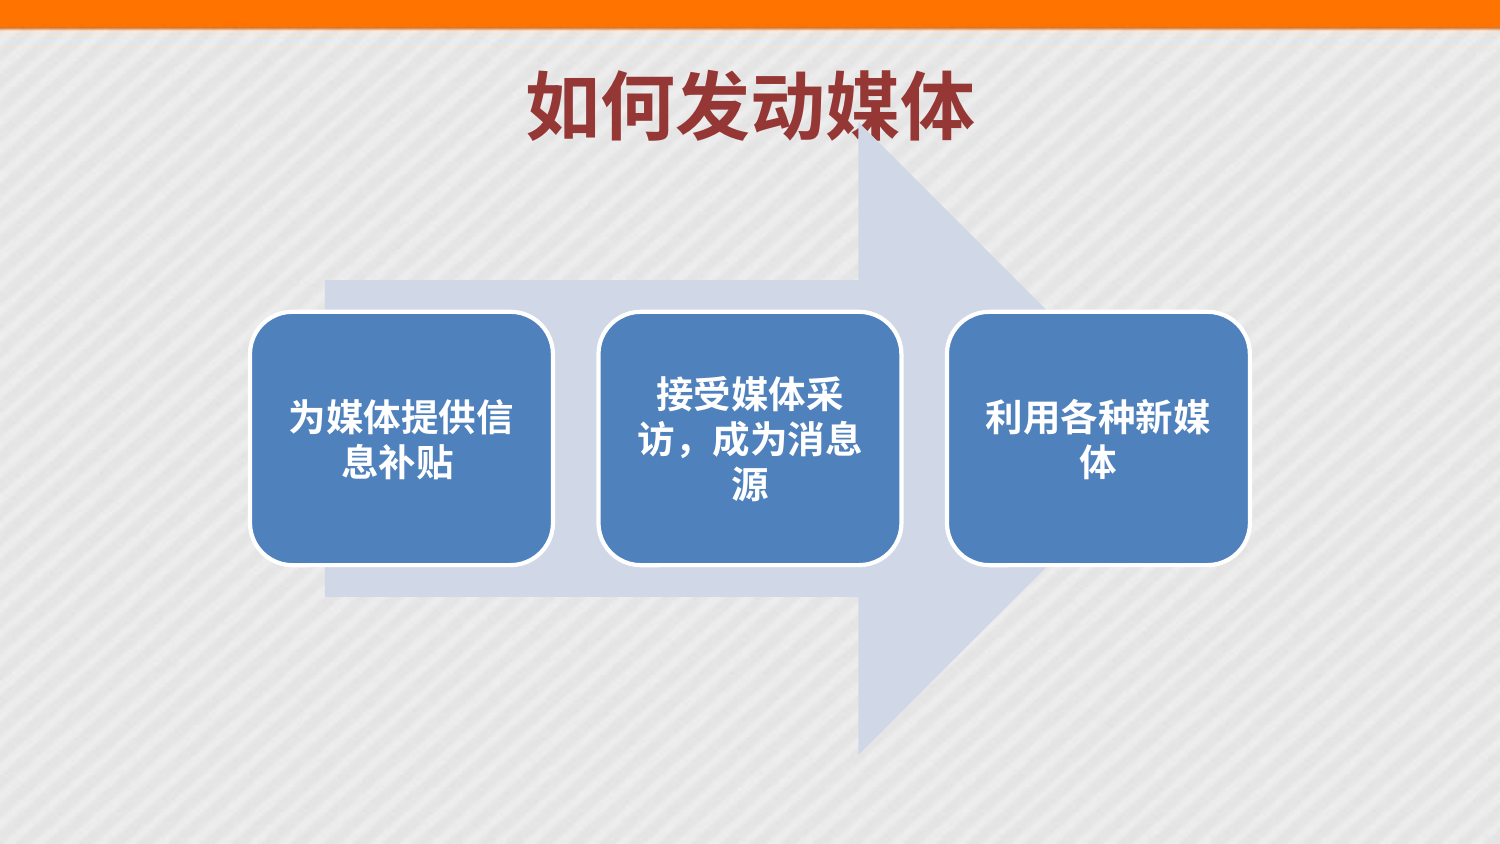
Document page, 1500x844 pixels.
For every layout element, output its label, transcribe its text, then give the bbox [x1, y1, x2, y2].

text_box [249, 121, 1251, 756]
picture [0, 0, 1500, 844]
title 如何发动媒体 [74, 33, 1426, 175]
